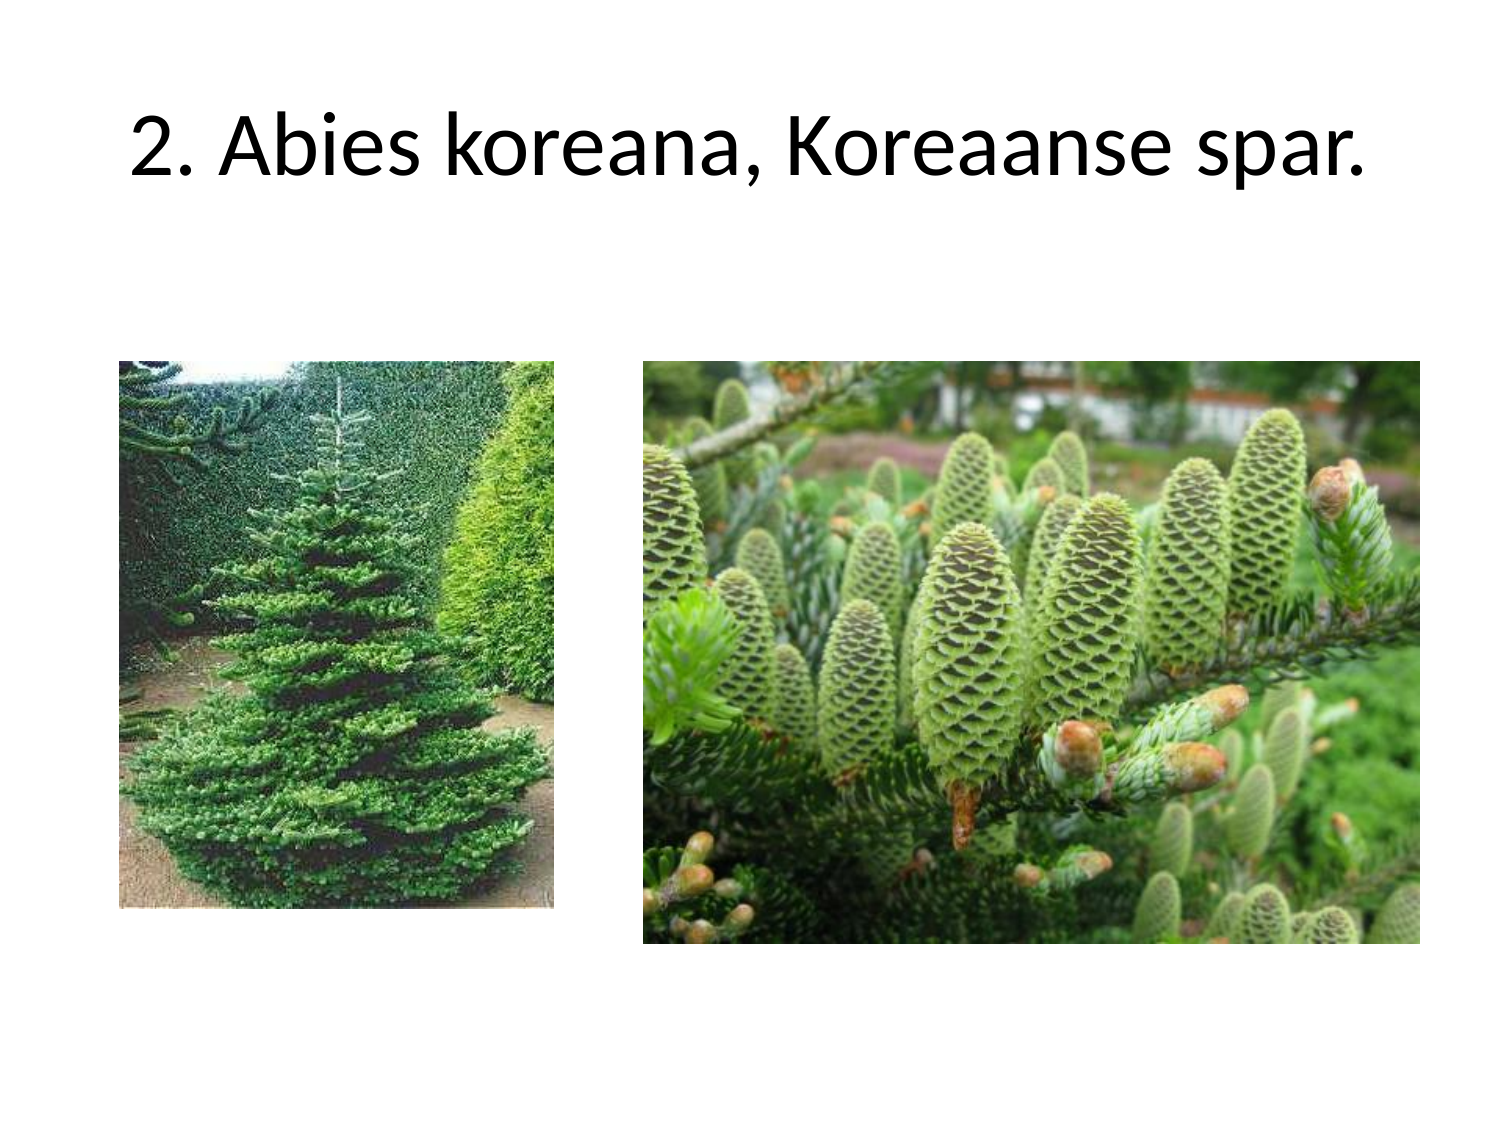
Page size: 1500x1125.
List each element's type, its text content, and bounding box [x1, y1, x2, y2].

title 2. Abies koreana, Koreaanse spar. [75, 45, 1425, 233]
picture [643, 361, 1420, 944]
picture [119, 361, 554, 909]
